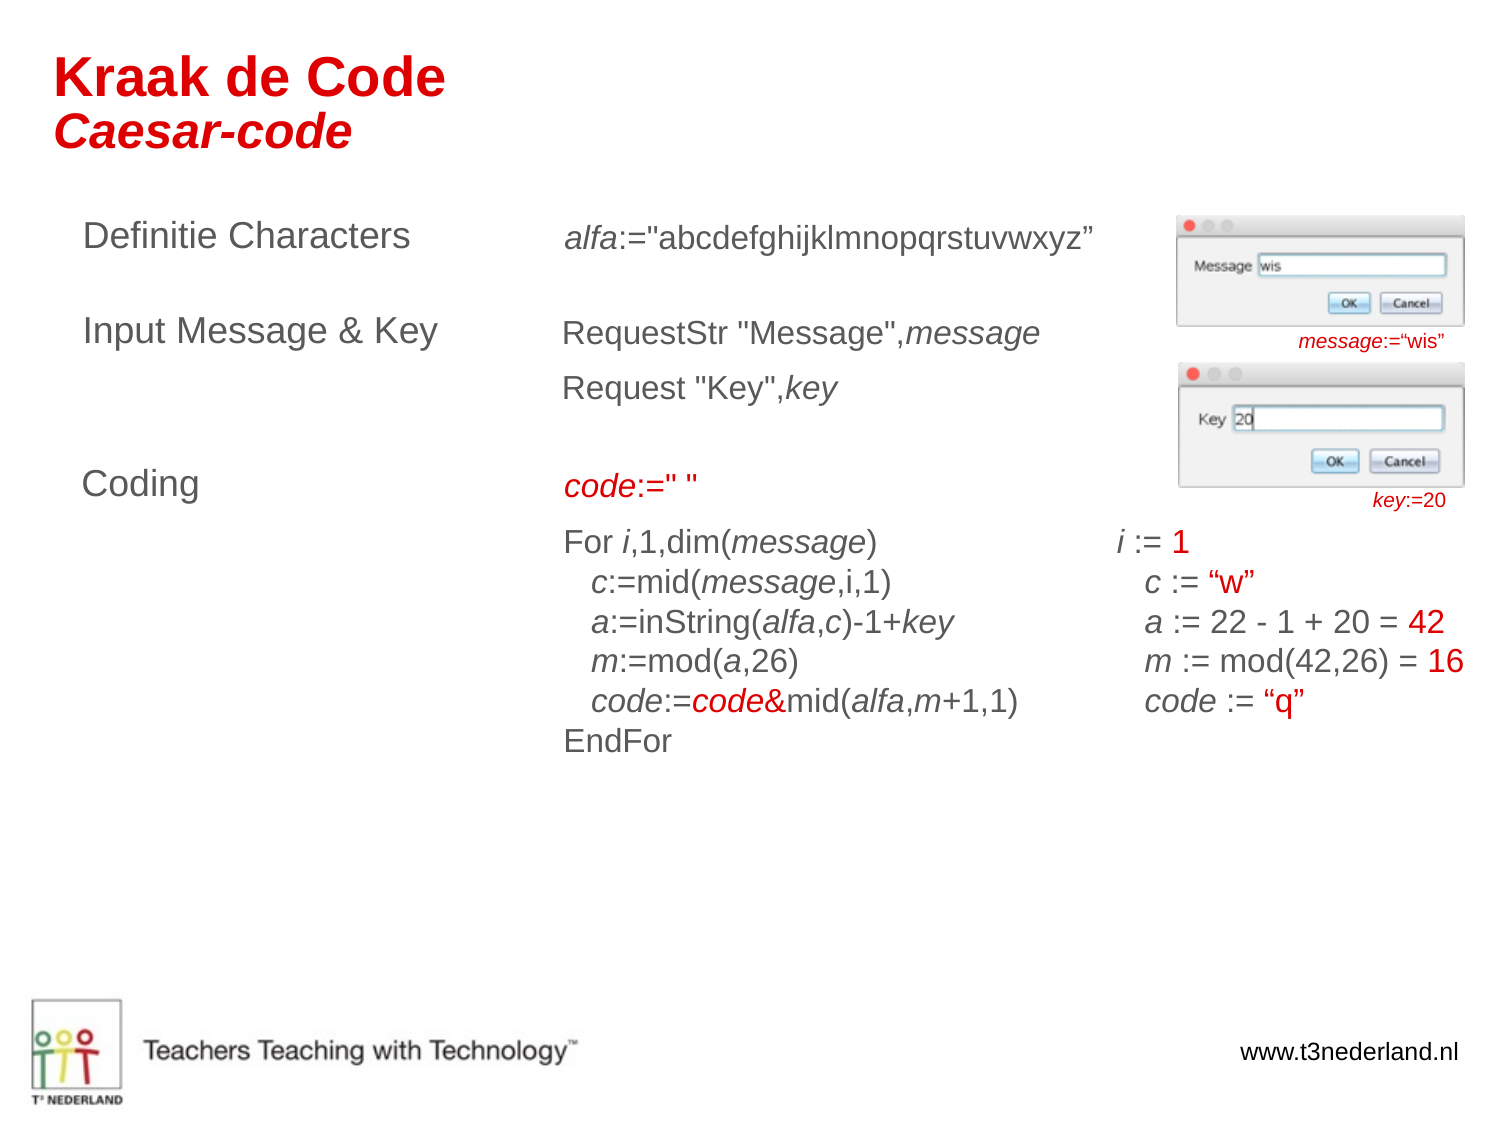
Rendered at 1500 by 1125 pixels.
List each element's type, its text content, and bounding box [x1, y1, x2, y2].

picture [24, 991, 585, 1113]
text_box i := 1 c := “w” a := 22 - 1 + 20 = 42 m := mod(42,26) = 16 code := “q” [1100, 512, 1500, 727]
text_box Input Message & Key [67, 298, 454, 359]
text_box key:=20 [1358, 496, 1462, 512]
text_box code:=" " [548, 456, 713, 512]
text_box For i,1,dim(message) c:=mid(message,i,1) a:=inString(alfa,c)-1+key m:=mod(a,26) code:=code&mid(alfa,m+1,1) EndFor [547, 512, 1112, 767]
title Kraak de Code Caesar-code [52, 50, 1451, 185]
text_box alfa:="abcdefghijklmnopqrstuvwxyz” [549, 209, 1110, 264]
text_box Coding [66, 451, 215, 512]
text_box Request "Key",key [547, 359, 914, 414]
text_box Definitie Characters [67, 204, 427, 264]
picture [1178, 362, 1465, 488]
picture [1176, 215, 1465, 328]
text_box RequestStr "Message",message [547, 303, 1133, 359]
text_box message:=“wis” [1283, 337, 1460, 360]
